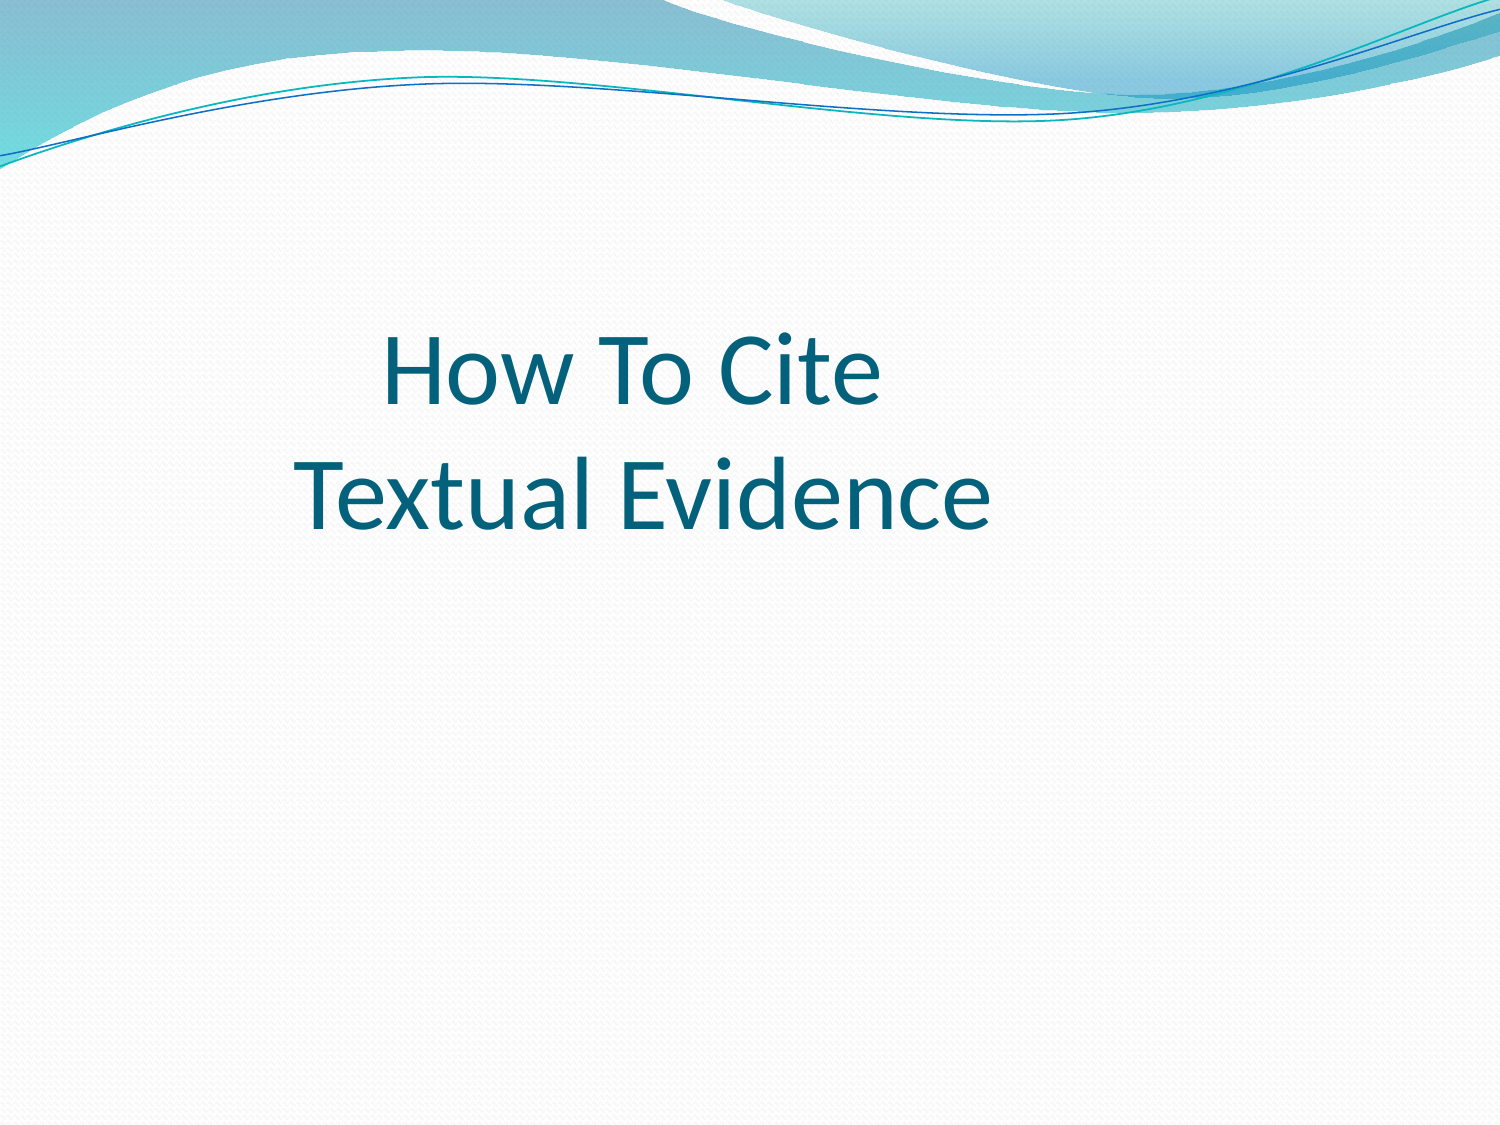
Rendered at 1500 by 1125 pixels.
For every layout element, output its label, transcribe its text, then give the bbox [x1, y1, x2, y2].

title How To Cite Textual Evidence [0, 249, 1288, 550]
